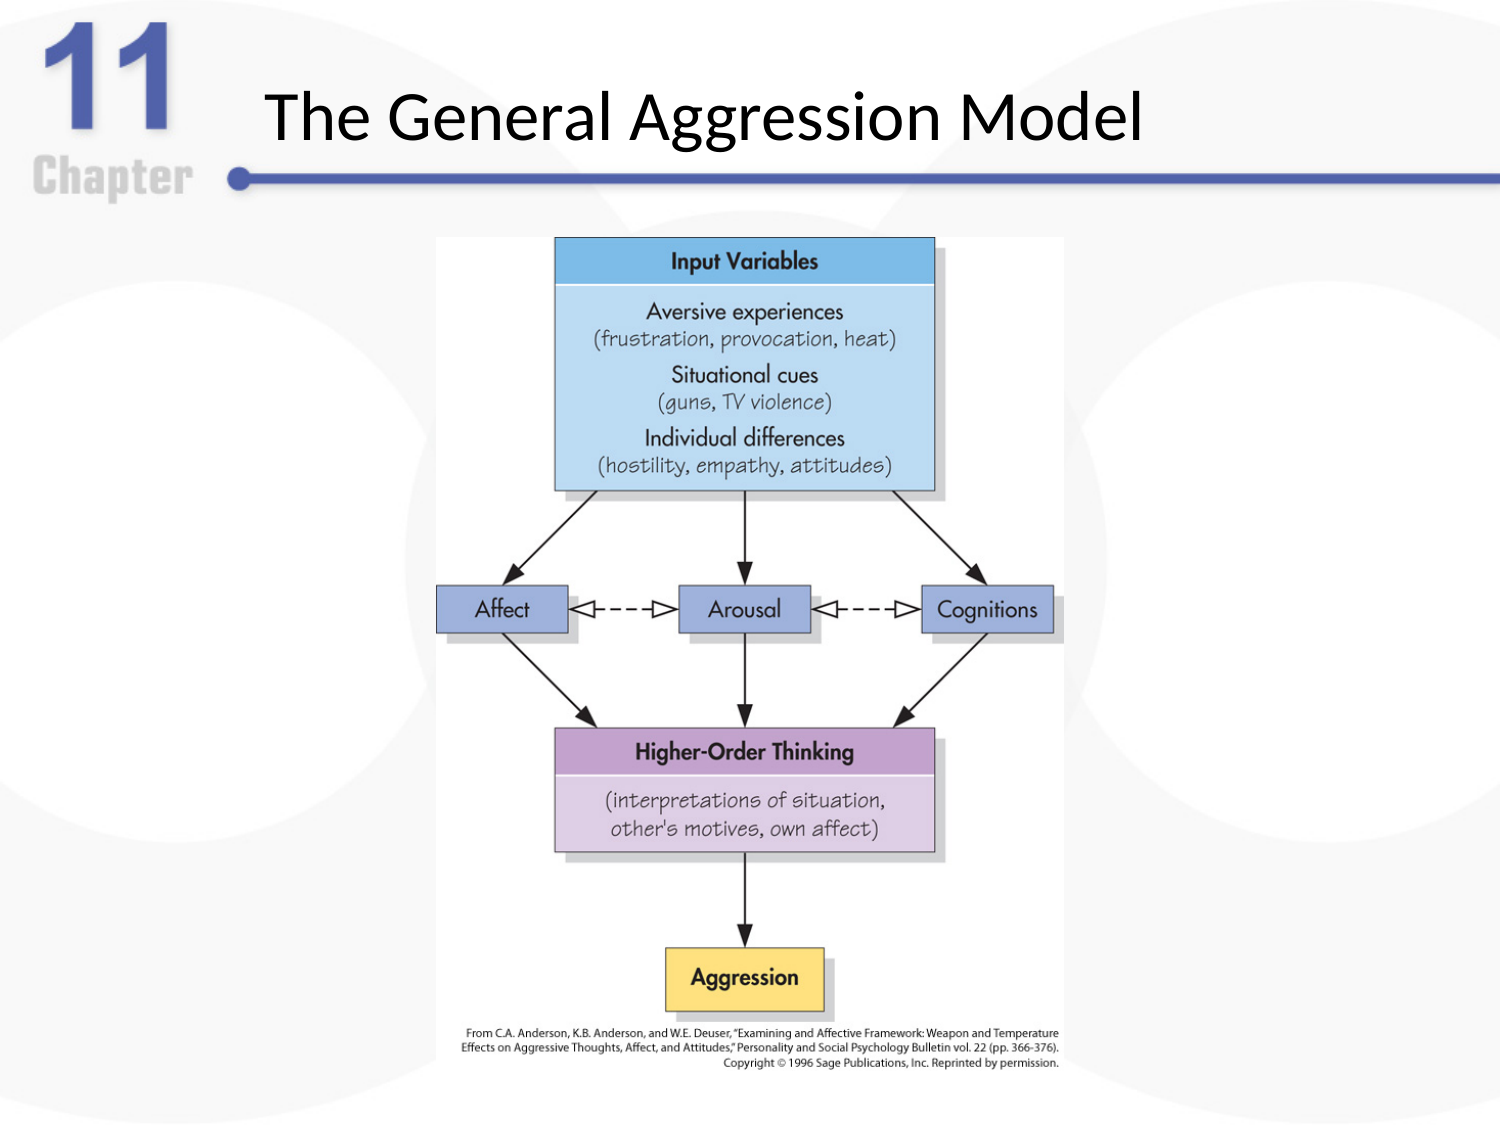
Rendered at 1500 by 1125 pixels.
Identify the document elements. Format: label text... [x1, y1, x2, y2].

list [74, 237, 1426, 1076]
picture [0, 0, 1500, 1125]
title The General Aggression Model [249, 0, 1425, 163]
